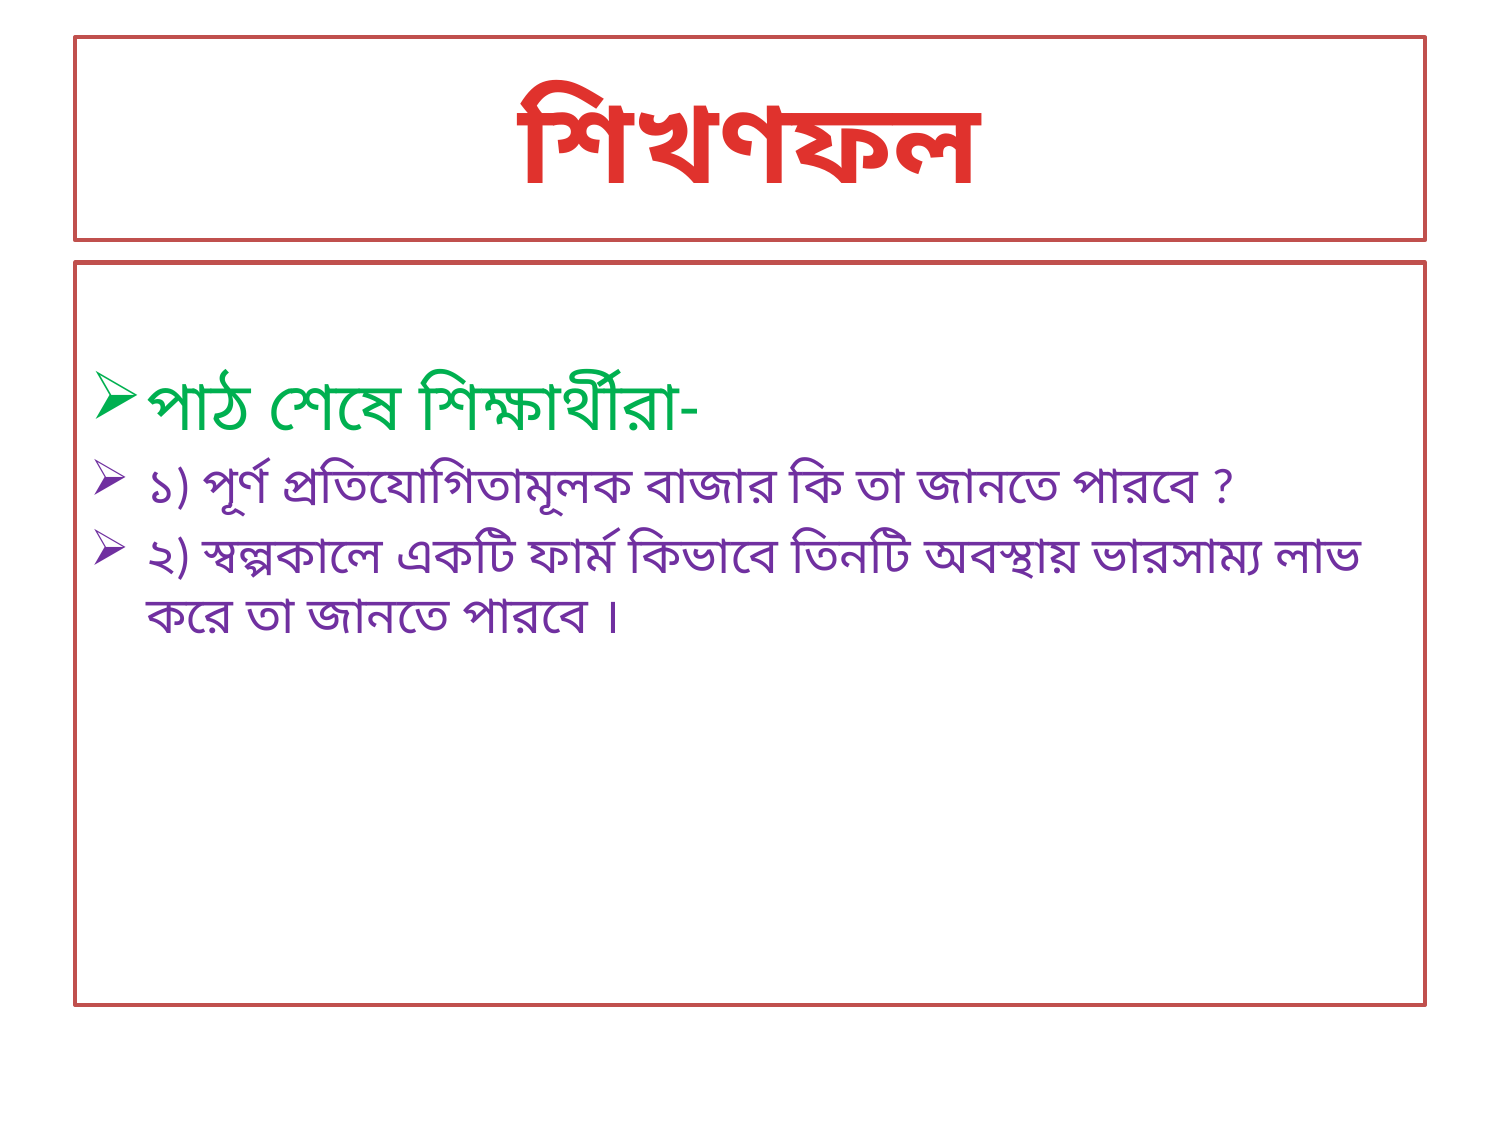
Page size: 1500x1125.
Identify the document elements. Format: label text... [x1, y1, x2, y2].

list পাঠ শেষে শিক্ষার্থীরা- ১) পূর্ণ প্রতিযোগিতামূলক বাজার কি তা জানতে পারবে ? ২) স্বল্পকালে একটি ফার্ম কিভাবে তিনটি অবস্থায় ভারসাম্য লাভ করে তা জানতে পারবে । [73, 260, 1427, 1007]
title শিখণফল [73, 35, 1427, 242]
